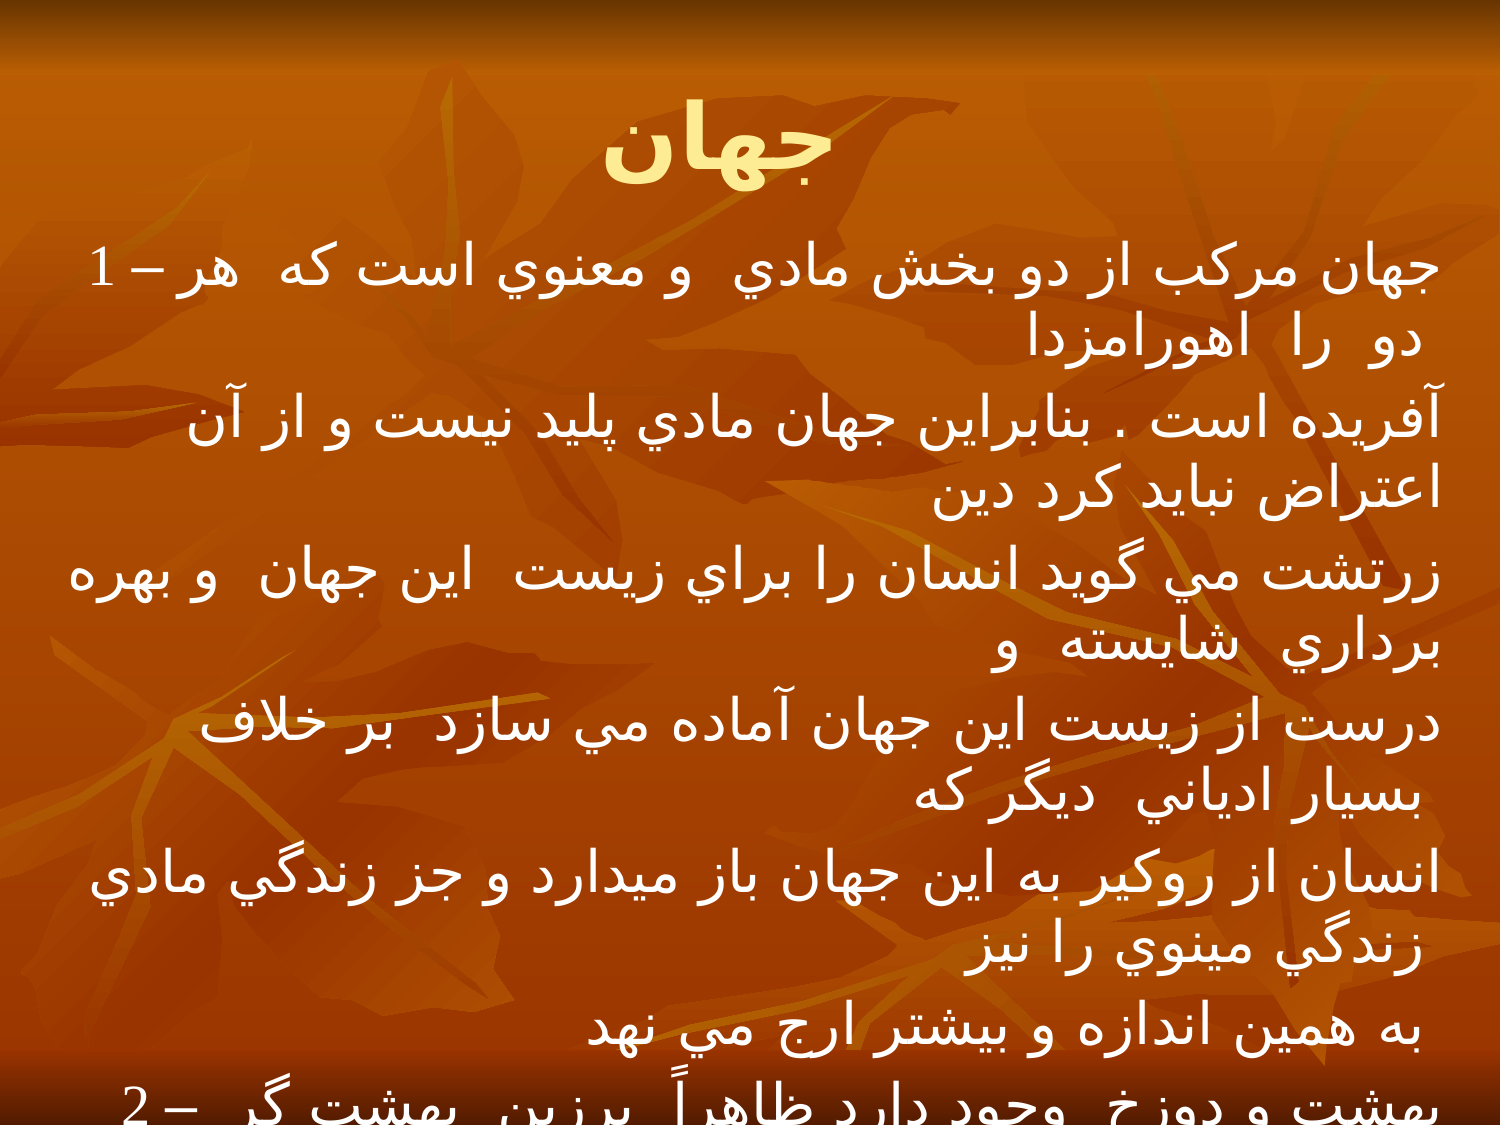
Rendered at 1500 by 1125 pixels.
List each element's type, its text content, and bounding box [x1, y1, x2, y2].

list 1 – جهان مركب از دو بخش مادي و معنوي است كه هر دو را اهورامزدا آفريده است . بنابراين جهان مادي پليد نيست و از آن اعتراض نبايد كرد دين زرتشت مي گويد انسان را براي زيست اين جهان و بهره برداري شايسته و درست از زيست اين جهان آماده مي سازد بر خلاف بسيار ادياني ديگر كه انسان از روكير به اين جهان باز ميدارد و جز زندگي مادي زندگي مينوي را نيز به همين اندازه و بيشتر ارج مي نهد 2 – بهشت و دوزخ وجود دارد ظاهراً برزين بهشت گر زمان است . دين زرتشتي نخستين مذهبي است كه در جهان از مسئله حيات عقبي و مسئله قيامت سخني به ميان مي آورد . [41, 220, 1459, 1071]
title جهان [312, 45, 1129, 220]
